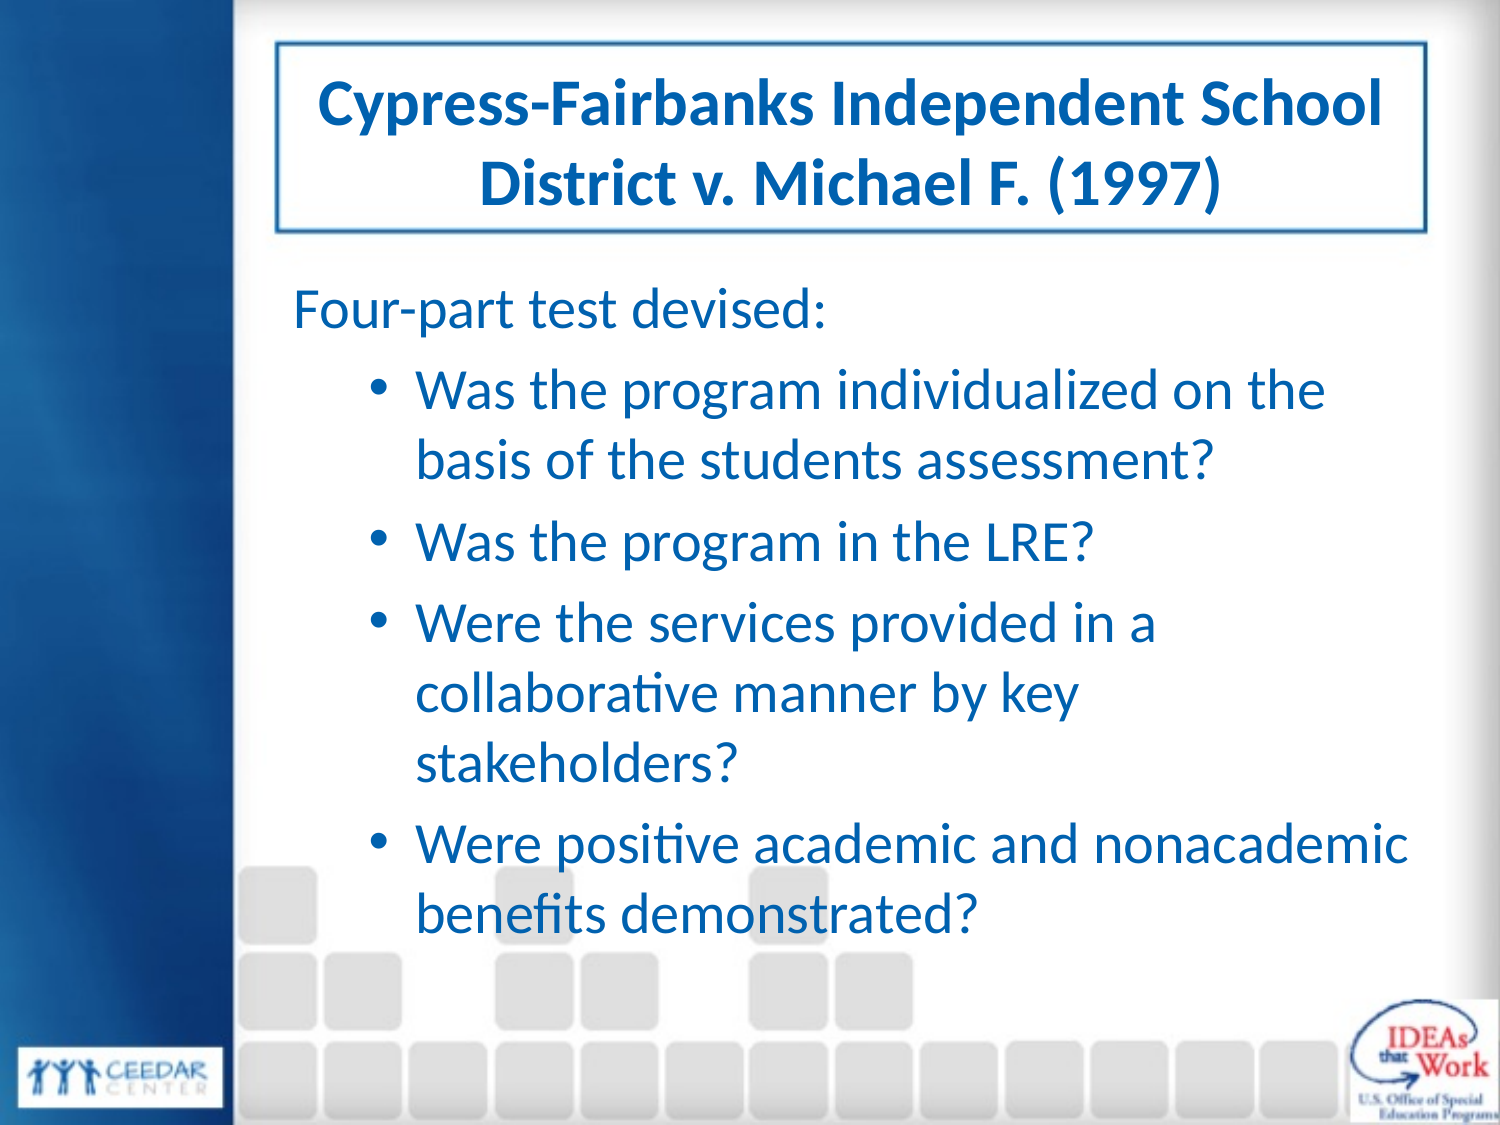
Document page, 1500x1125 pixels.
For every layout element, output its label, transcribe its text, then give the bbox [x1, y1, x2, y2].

title Cypress-Fairbanks Independent School District v. Michael F. (1997) [278, 45, 1425, 233]
list Four-part test devised: Was the program individualized on the basis of the students assessment? Was the program in the LRE? Were the services provided in a collaborative manner by key stakeholders? Were positive academic and nonacademic benefits demonstrated? [278, 262, 1425, 1005]
picture [0, 0, 1500, 1125]
